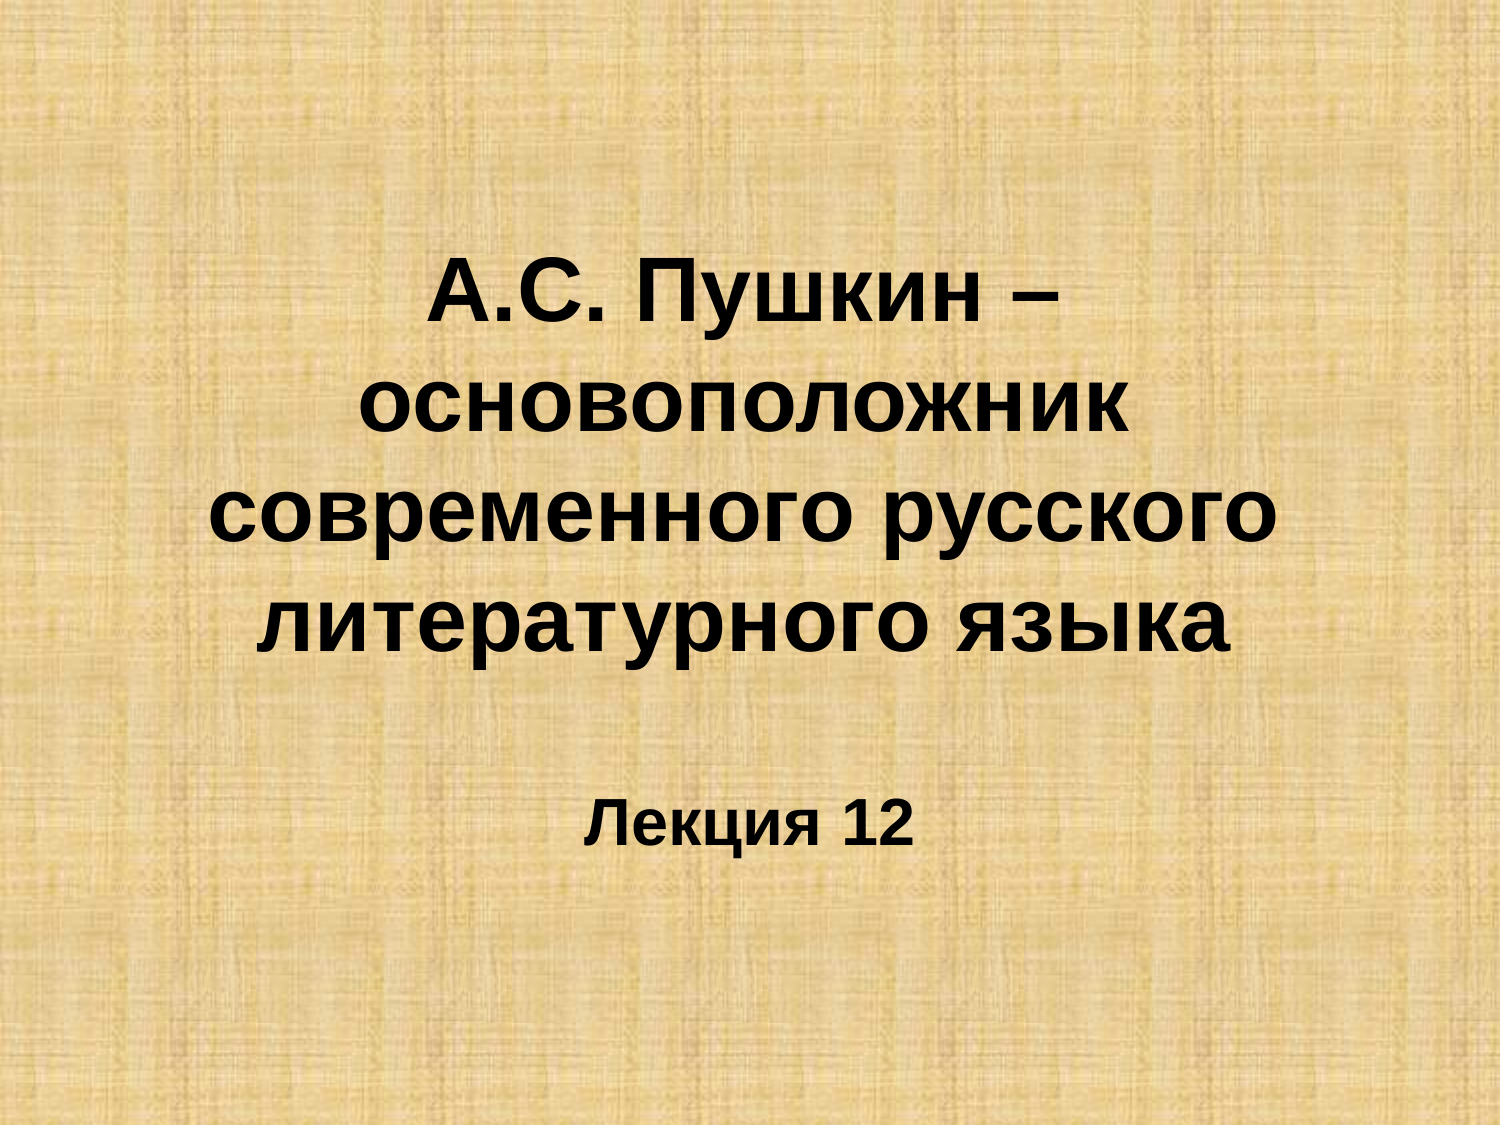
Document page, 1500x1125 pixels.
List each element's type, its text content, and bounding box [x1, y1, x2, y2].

subtitle Лекция 12 [224, 770, 1276, 1059]
picture [0, 0, 1500, 1125]
title А.С. Пушкин – основоположник современного русского литературного языка [52, 196, 1436, 705]
